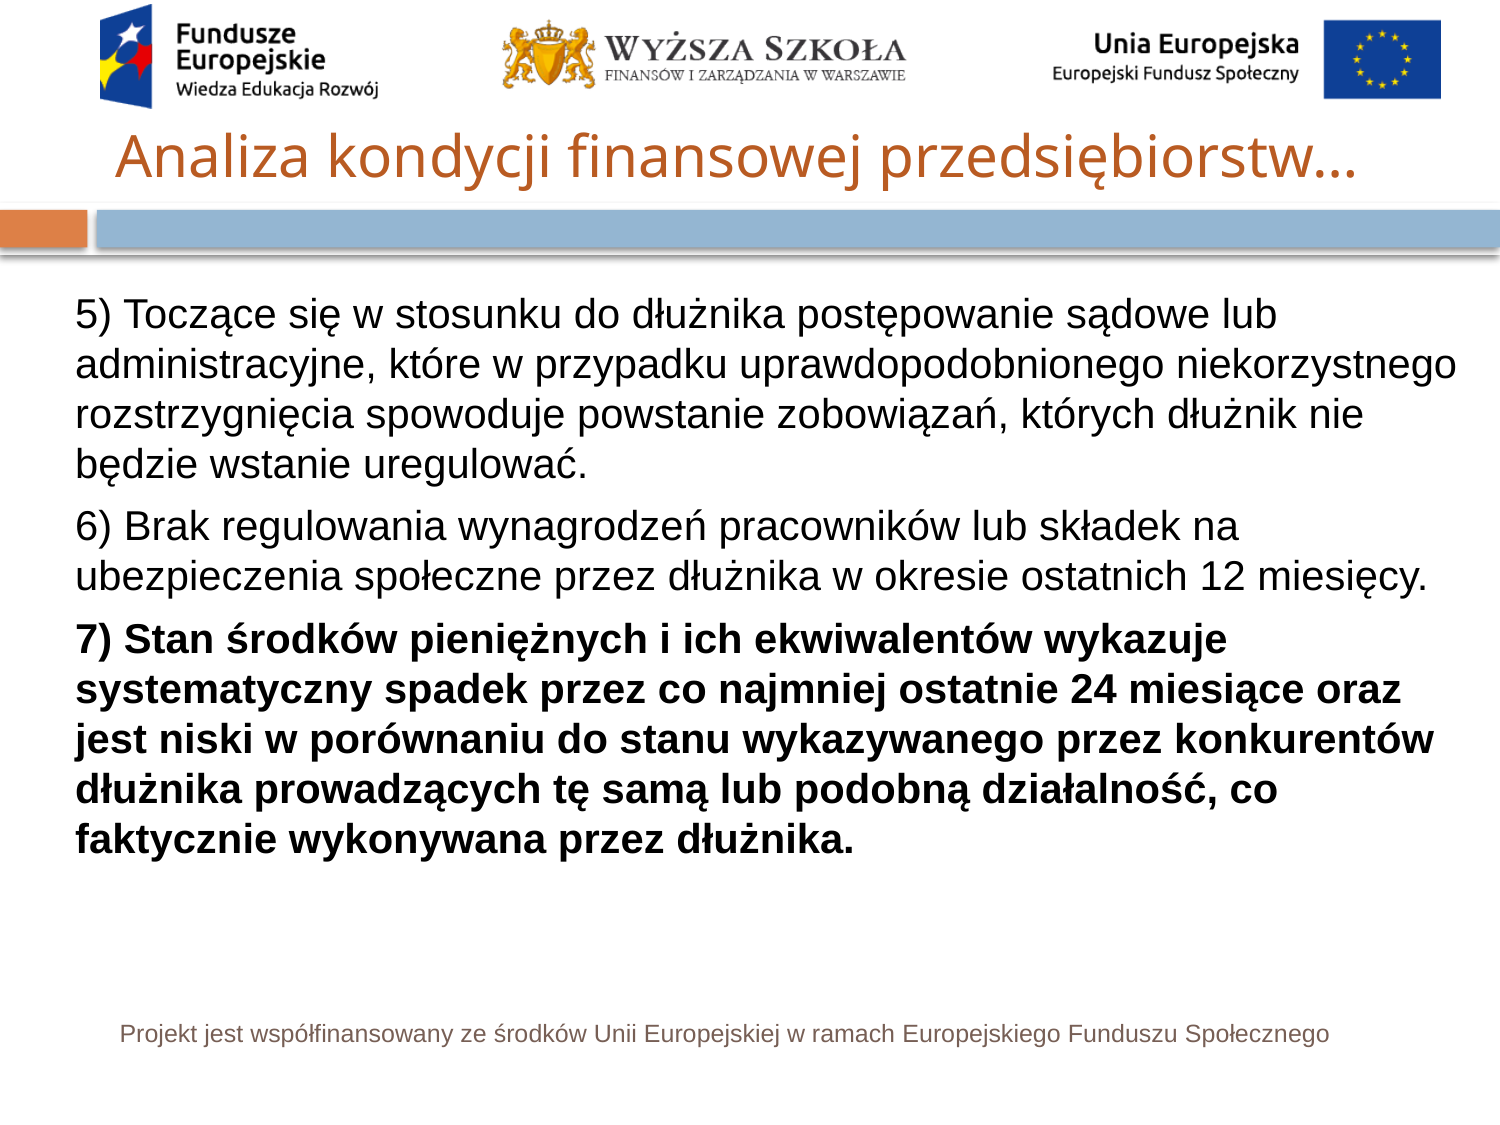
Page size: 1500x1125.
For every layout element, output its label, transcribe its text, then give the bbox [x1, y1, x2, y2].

footer Projekt jest współfinansowany ze środków Unii Europejskiej w ramach Europejskiego Funduszu Społecznego [11, 1002, 1441, 1063]
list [100, 4, 1442, 109]
title Analiza kondycji finansowej przedsiębiorstw… [100, 119, 1439, 201]
text_box 5) Toczące się w stosunku do dłużnika postępowanie sądowe lub administracyjne, które w przypadku uprawdopodobnionego niekorzystnego rozstrzygnięcia spowoduje powstanie zobowiązań, których dłużnik nie będzie wstanie uregulować. 6) Brak regulowania wynagrodzeń pracowników lub składek na ubezpieczenia społeczne przez dłużnika w okresie ostatnich 12 miesięcy. 7) Stan środków pieniężnych i ich ekwiwalentów wykazuje systematyczny spadek przez co najmniej ostatnie 24 miesiące oraz jest niski w porównaniu do stanu wykazywanego przez konkurentów dłużnika prowadzących tę samą lub podobną działalność, co faktycznie wykonywana przez dłużnika. [60, 278, 1478, 869]
